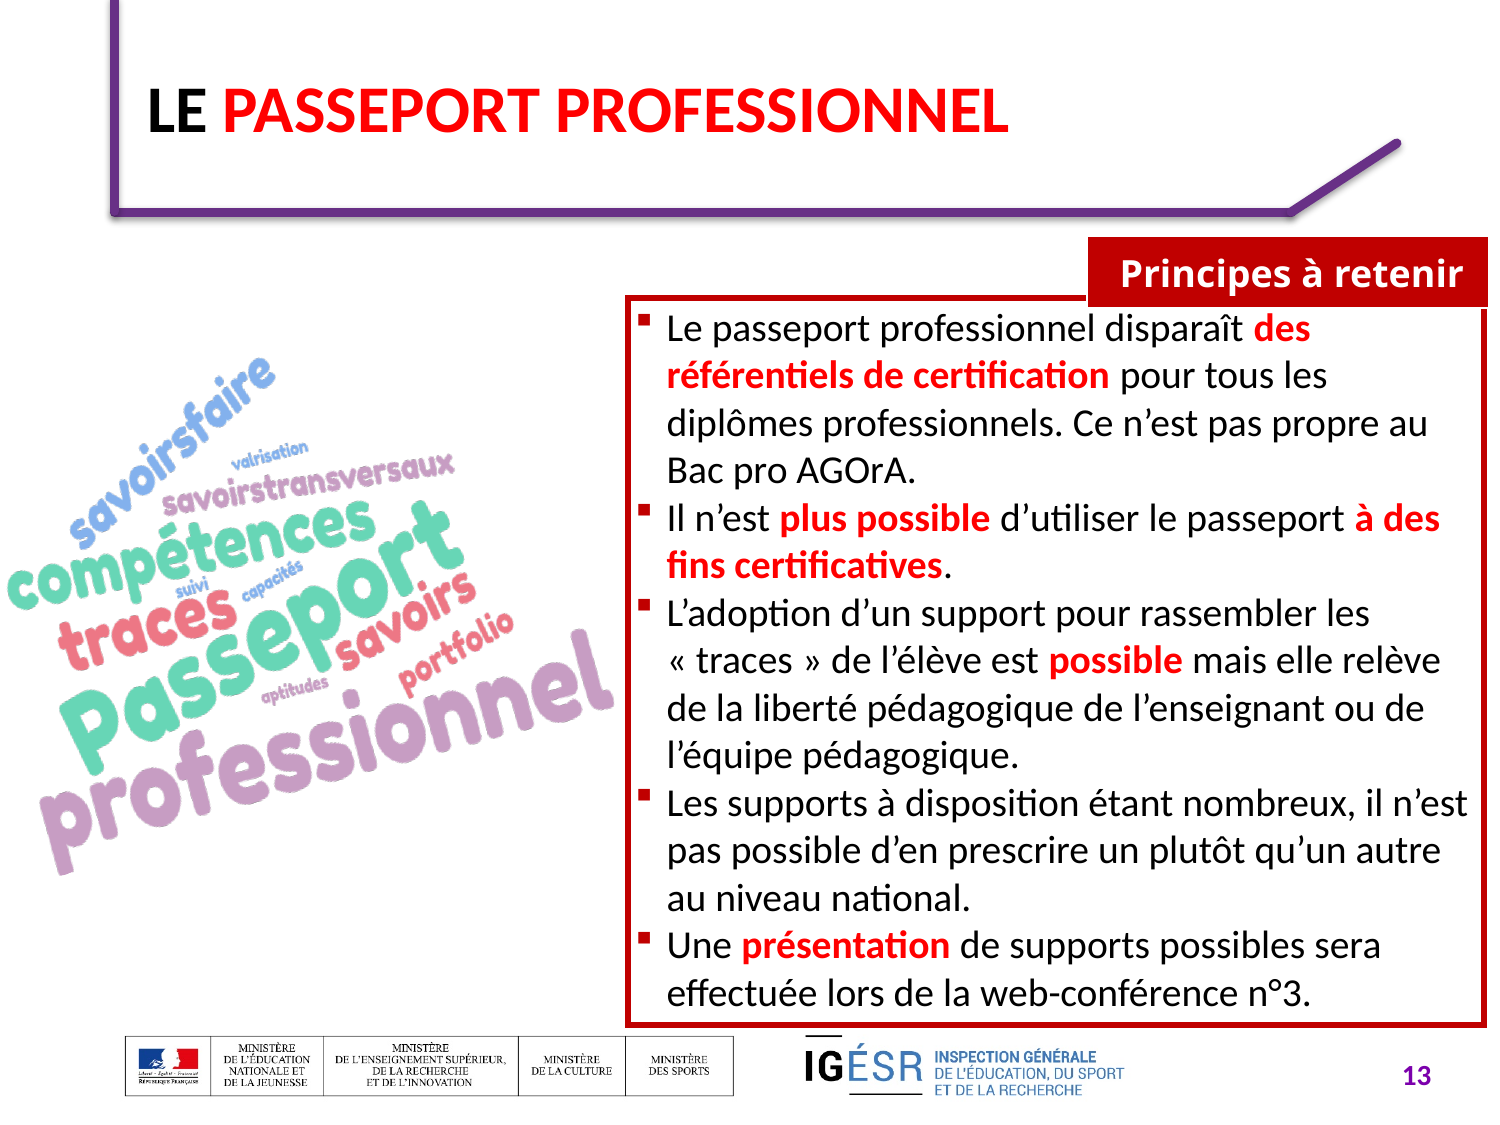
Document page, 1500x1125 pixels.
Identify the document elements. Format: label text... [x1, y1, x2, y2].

text_box Le passeport professionnel disparaît des référentiels de certification pour tous les diplômes professionnels. Ce n’est pas propre au Bac pro AGOrA. Il n’est plus possible d’utiliser le passeport à des fins certificatives. L’adoption d’un support pour rassembler les « traces » de l’élève est possible mais elle relève de la liberté pédagogique de l’enseignant ou de l’équipe pédagogique. Les supports à disposition étant nombreux, il n’est pas possible d’en prescrire un plutôt qu’un autre au niveau national. Une présentation de supports possibles sera effectuée lors de la web-conférence n°3. [628, 298, 1485, 1025]
text_box Principes à retenir [1087, 235, 1489, 309]
picture [0, 262, 687, 893]
slide_number 13 [1387, 1048, 1488, 1109]
picture [114, 1023, 1142, 1108]
title Le passeport professionnel [132, 0, 1425, 212]
